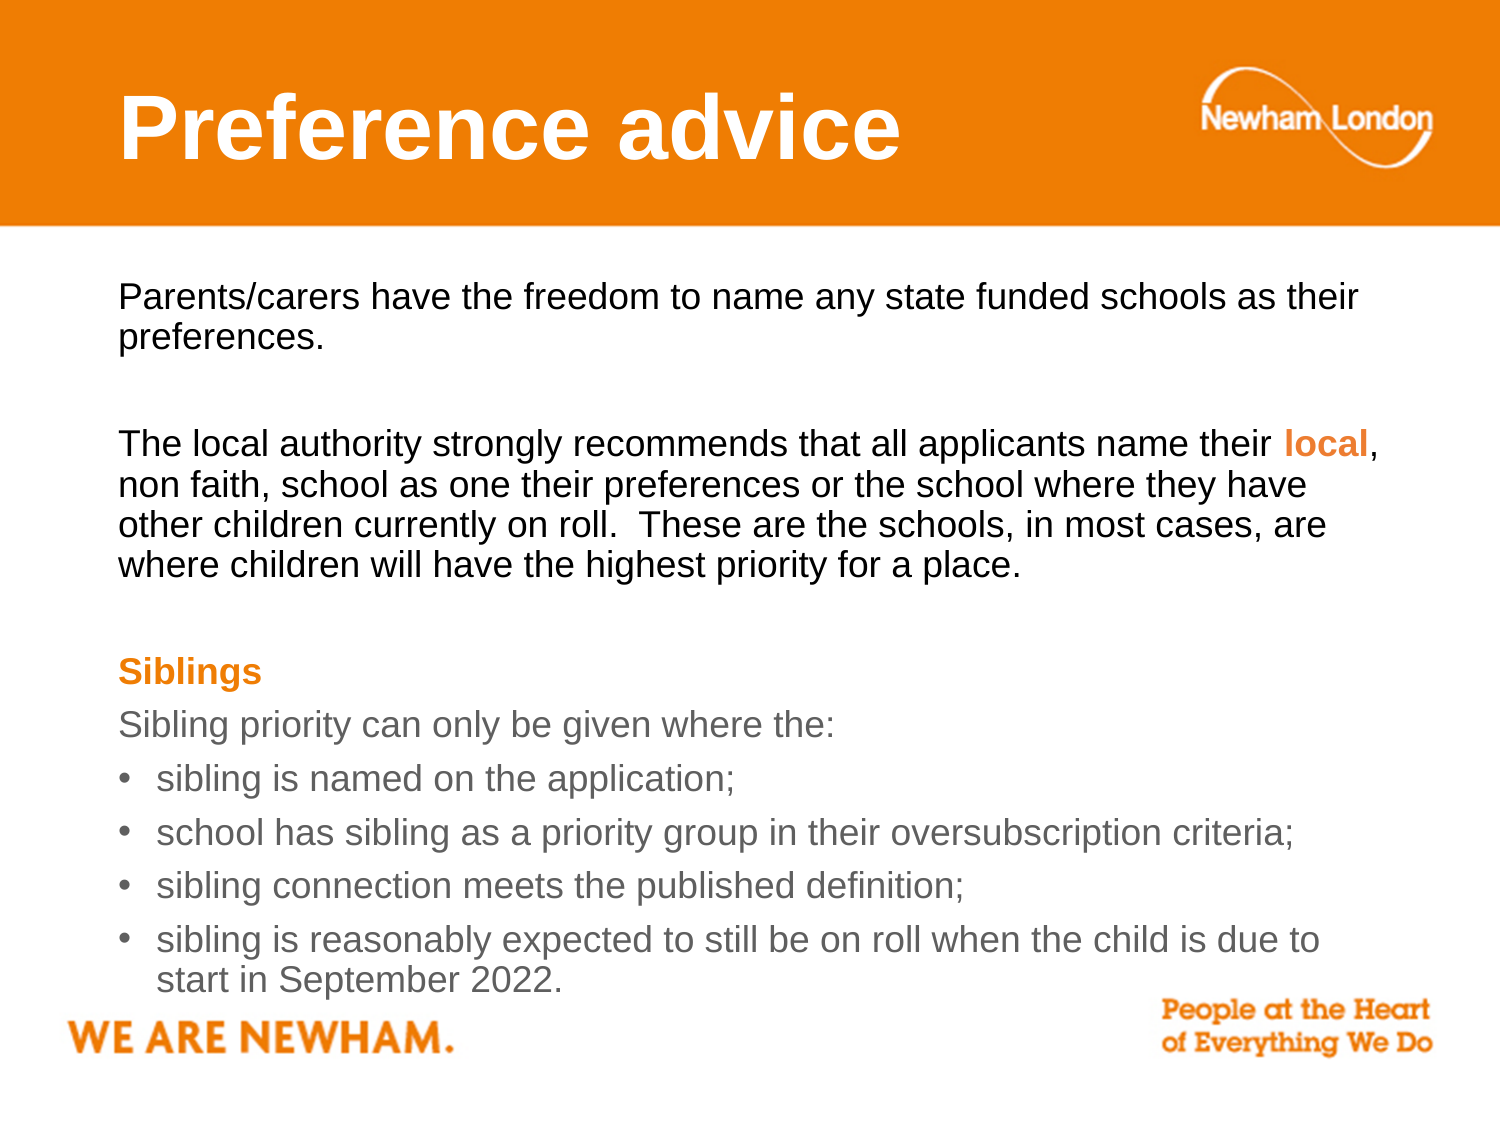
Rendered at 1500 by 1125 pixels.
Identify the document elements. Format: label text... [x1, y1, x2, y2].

title Preference advice [103, 29, 1397, 230]
list Parents/carers have the freedom to name any state funded schools as their preferences. The local authority strongly recommends that all applicants name their local, non faith, school as one their preferences or the school where they have other children currently on roll. These are the schools, in most cases, are where children will have the highest priority for a place. Siblings Sibling priority can only be given where the: sibling is named on the application; school has sibling as a priority group in their oversubscription criteria; sibling connection meets the published definition; sibling is reasonably expected to still be on roll when the child is due to start in September 2022. [103, 270, 1397, 1014]
picture [0, 0, 1500, 1125]
